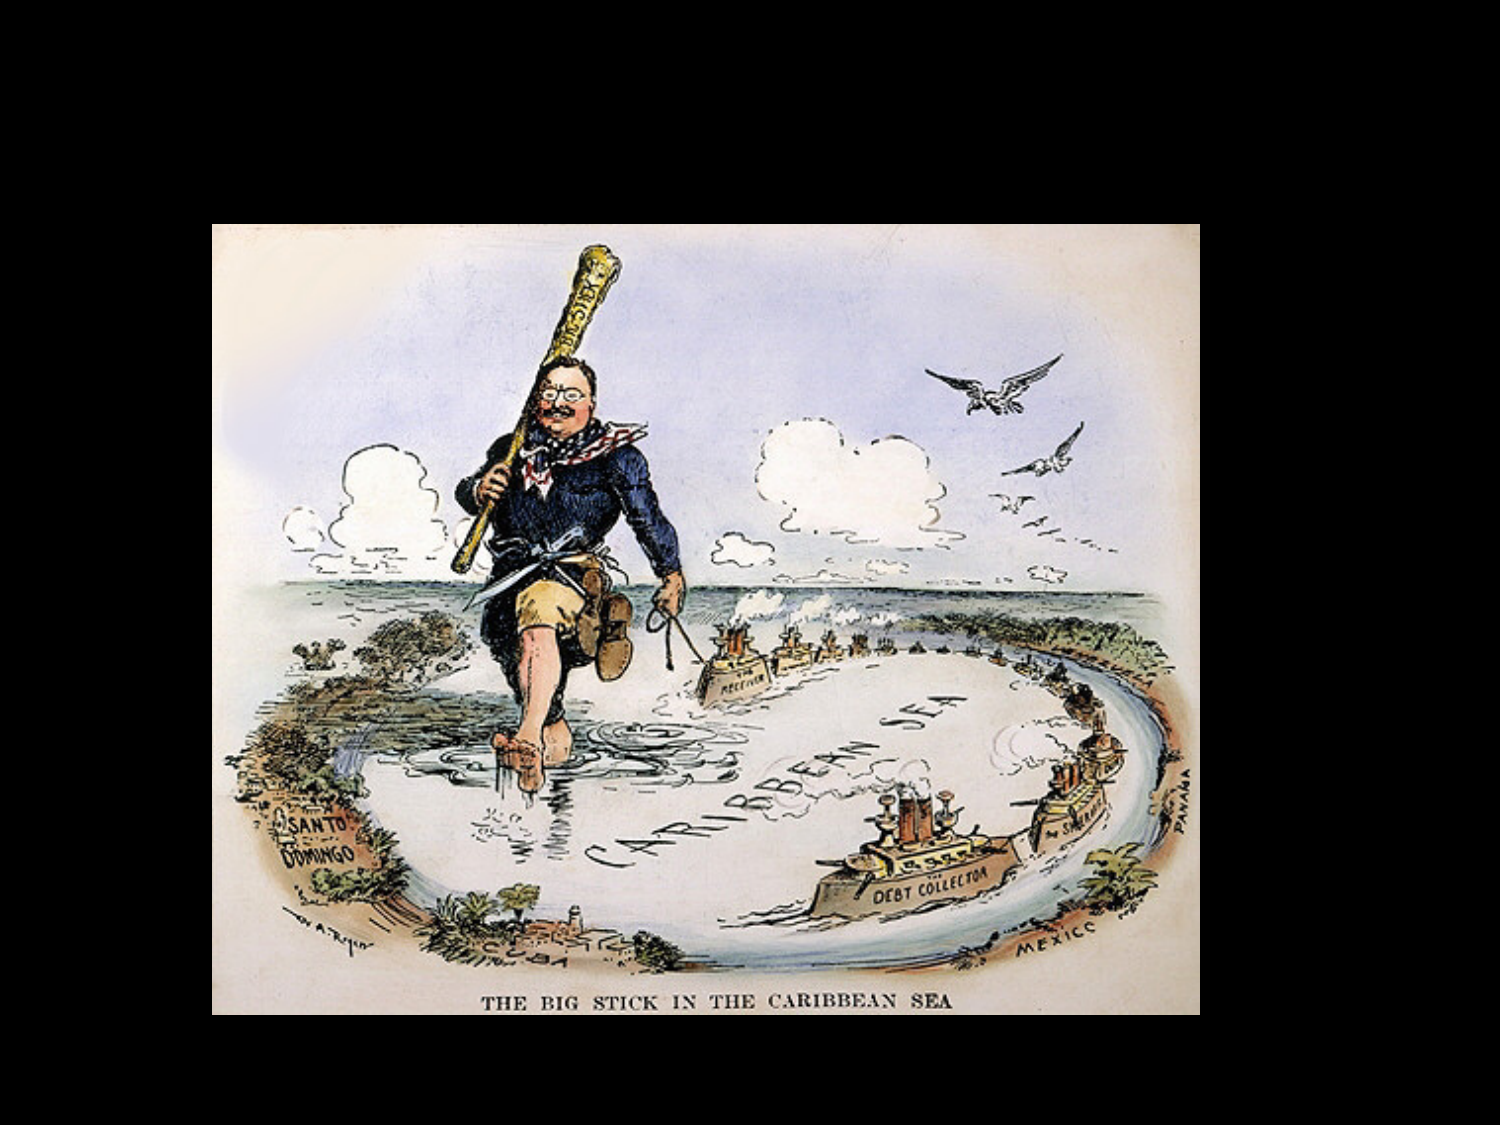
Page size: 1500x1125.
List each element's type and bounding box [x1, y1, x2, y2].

picture [212, 224, 1201, 1016]
